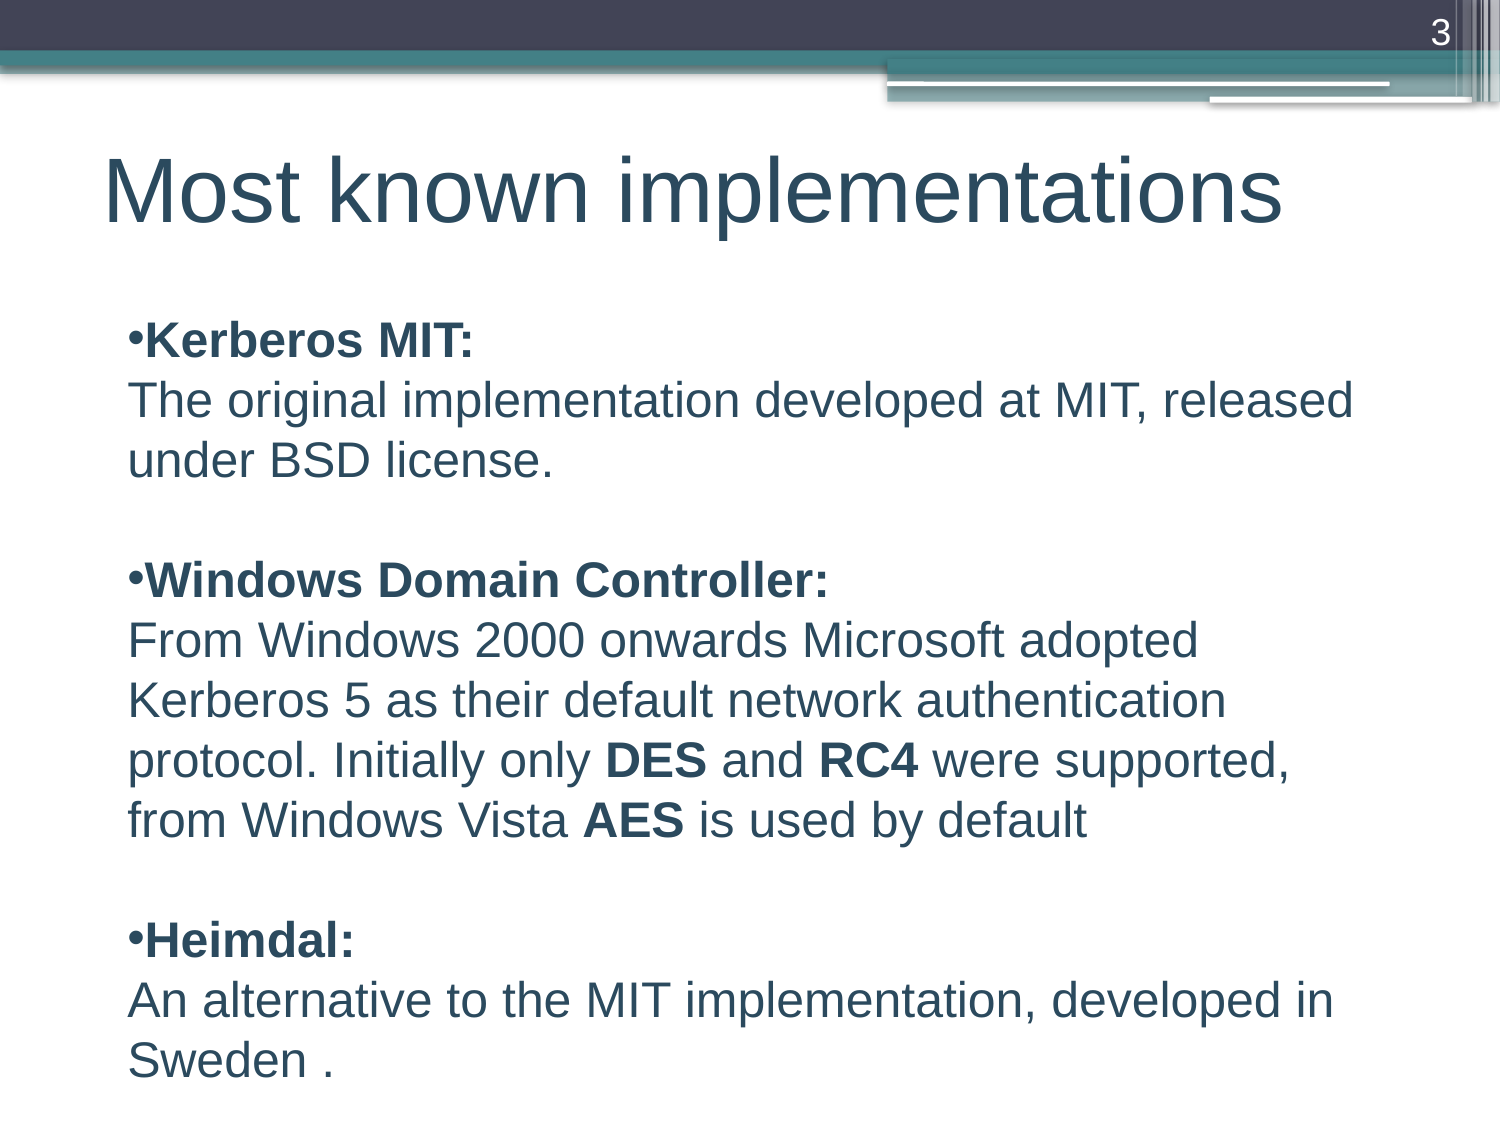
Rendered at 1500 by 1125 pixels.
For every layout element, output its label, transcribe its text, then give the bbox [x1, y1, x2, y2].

text_box Most known implementations [87, 123, 1375, 249]
slide_number 3 [1341, 0, 1466, 61]
text_box Kerberos MIT: The original implementation developed at MIT, released under BSD license. Windows Domain Controller: From Windows 2000 onwards Microsoft adopted Kerberos 5 as their default network authentication protocol. Initially only DES and RC4 were supported, from Windows Vista AES is used by default Heimdal: An alternative to the MIT implementation, developed in Sweden . [112, 299, 1388, 1125]
